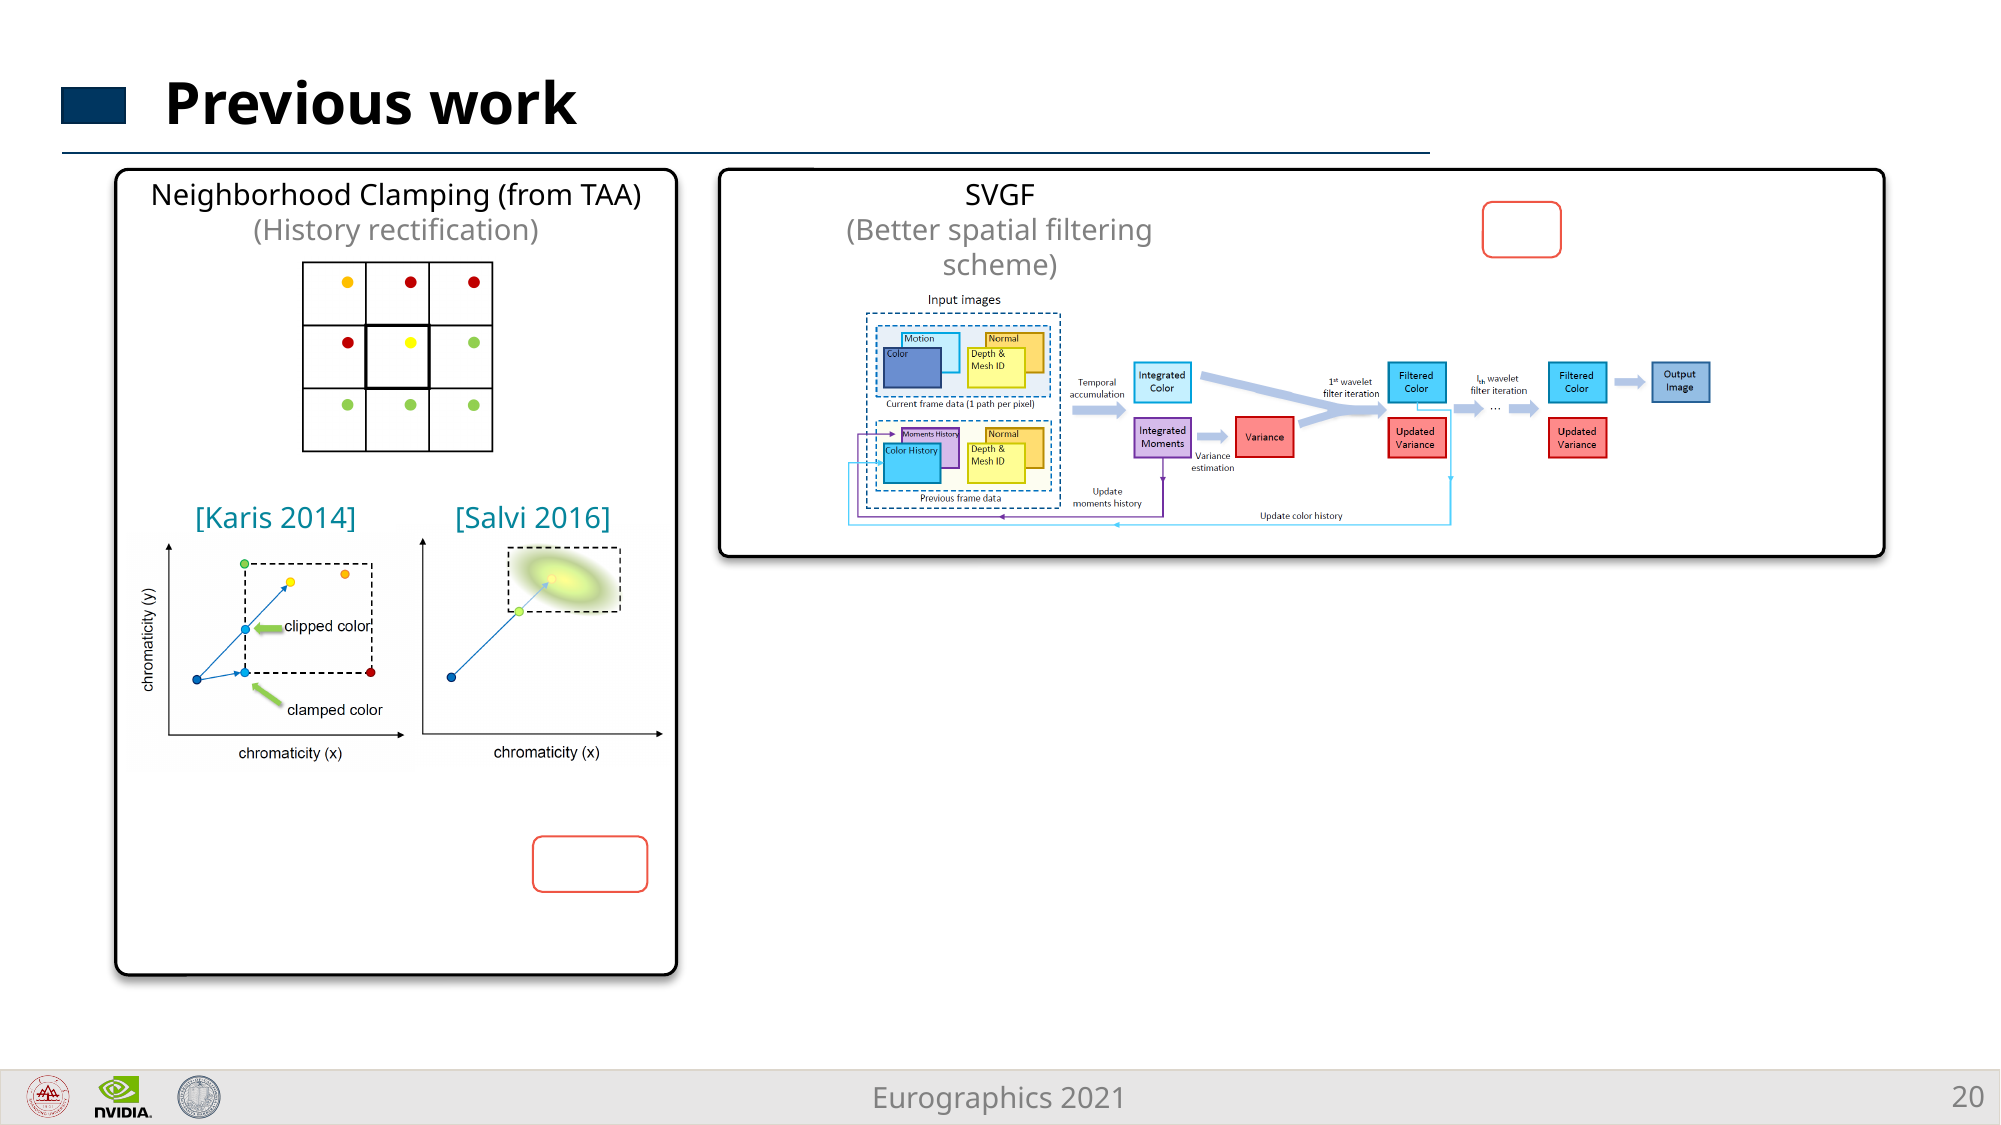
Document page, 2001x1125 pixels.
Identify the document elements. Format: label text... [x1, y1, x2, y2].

picture [834, 286, 1726, 534]
title Previous work [149, 57, 1890, 154]
picture [177, 1075, 221, 1119]
picture [126, 524, 670, 772]
text_box [531, 835, 649, 893]
text_box Neighborhood Clamping (from TAA) (History rectification) [135, 168, 658, 254]
text_box [719, 169, 1885, 557]
picture [95, 1076, 152, 1118]
text_box [Salvi 2016] [440, 491, 626, 524]
picture [297, 255, 496, 455]
text_box SVGF (Better spatial filtering scheme) [Schied et al. 2017] [772, 168, 1228, 324]
text_box [115, 169, 677, 975]
picture [26, 1075, 70, 1118]
text_box [1481, 200, 1562, 259]
text_box [Karis 2014] [180, 491, 372, 532]
